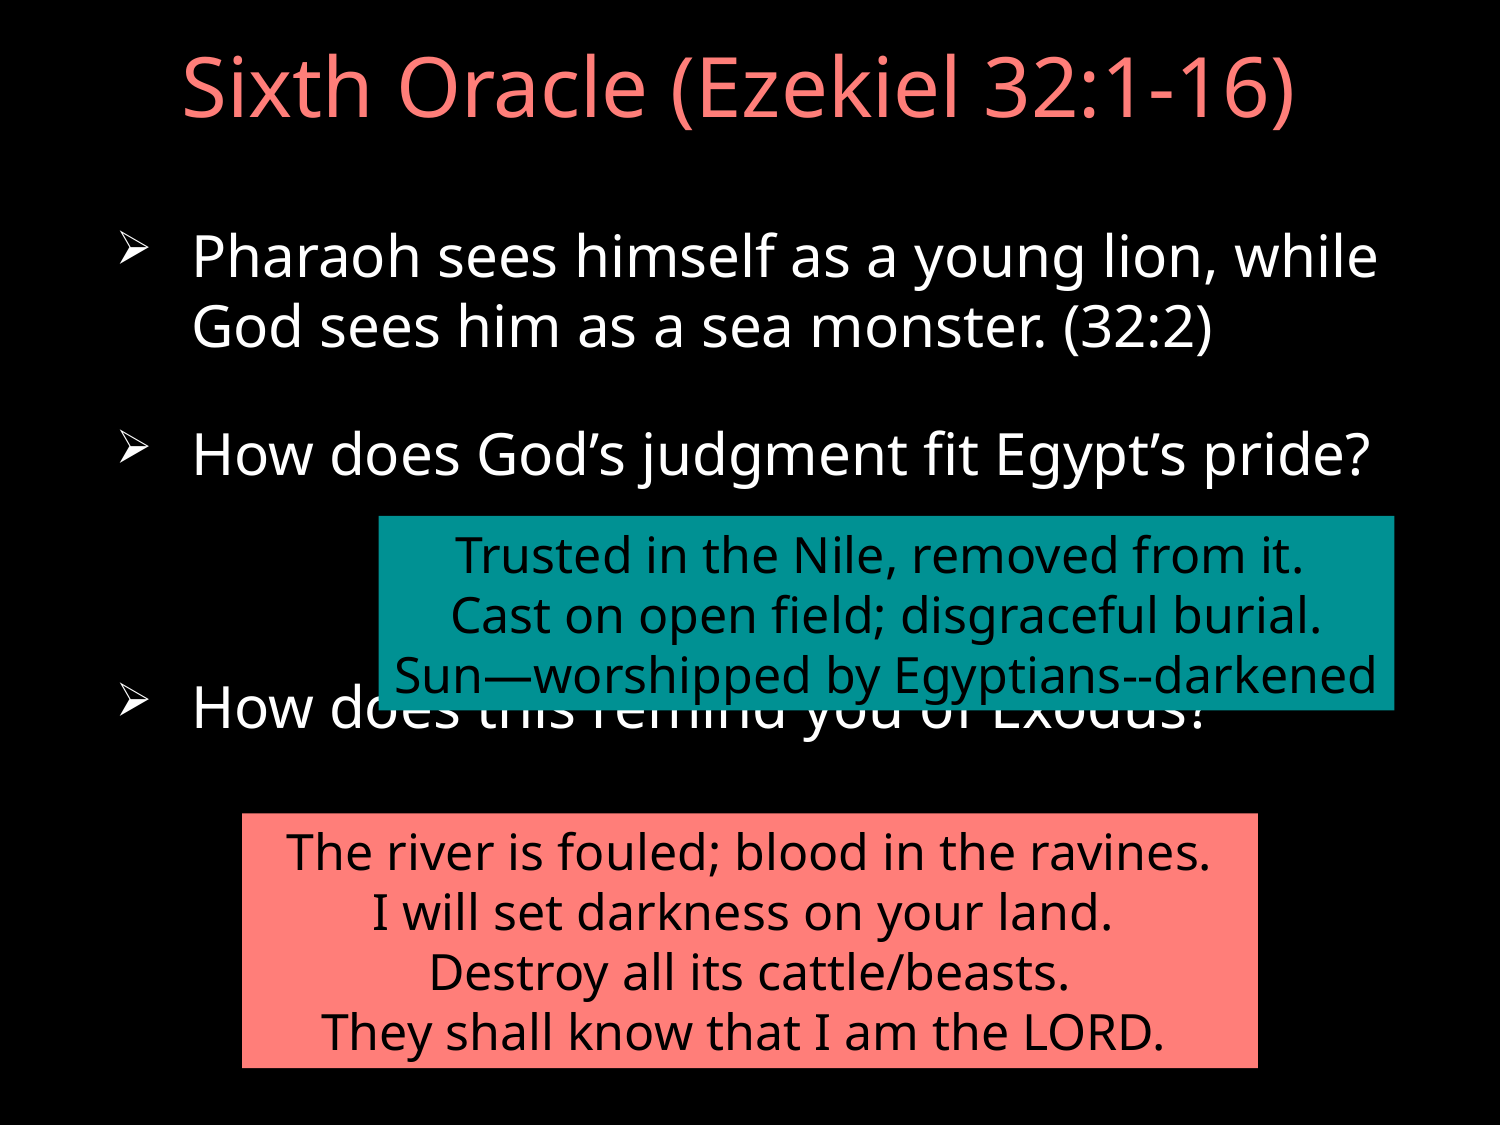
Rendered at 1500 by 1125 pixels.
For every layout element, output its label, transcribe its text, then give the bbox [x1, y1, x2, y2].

title Sixth Oracle (Ezekiel 32:1-16) [103, 23, 1397, 158]
text_box Pharaoh sees himself as a young lion, while God sees him as a sea monster. (32:2) How does God’s judgment fit Egypt’s pride? How does this remind you of Exodus? [100, 211, 1395, 1018]
text_box The river is fouled; blood in the ravines. I will set darkness on your land. Destroy all its cattle/beasts. They shall know that I am the LORD. [242, 813, 1258, 1069]
text_box Trusted in the Nile, removed from it. Cast on open field; disgraceful burial. Sun—worshipped by Egyptians--darkened [378, 515, 1395, 711]
